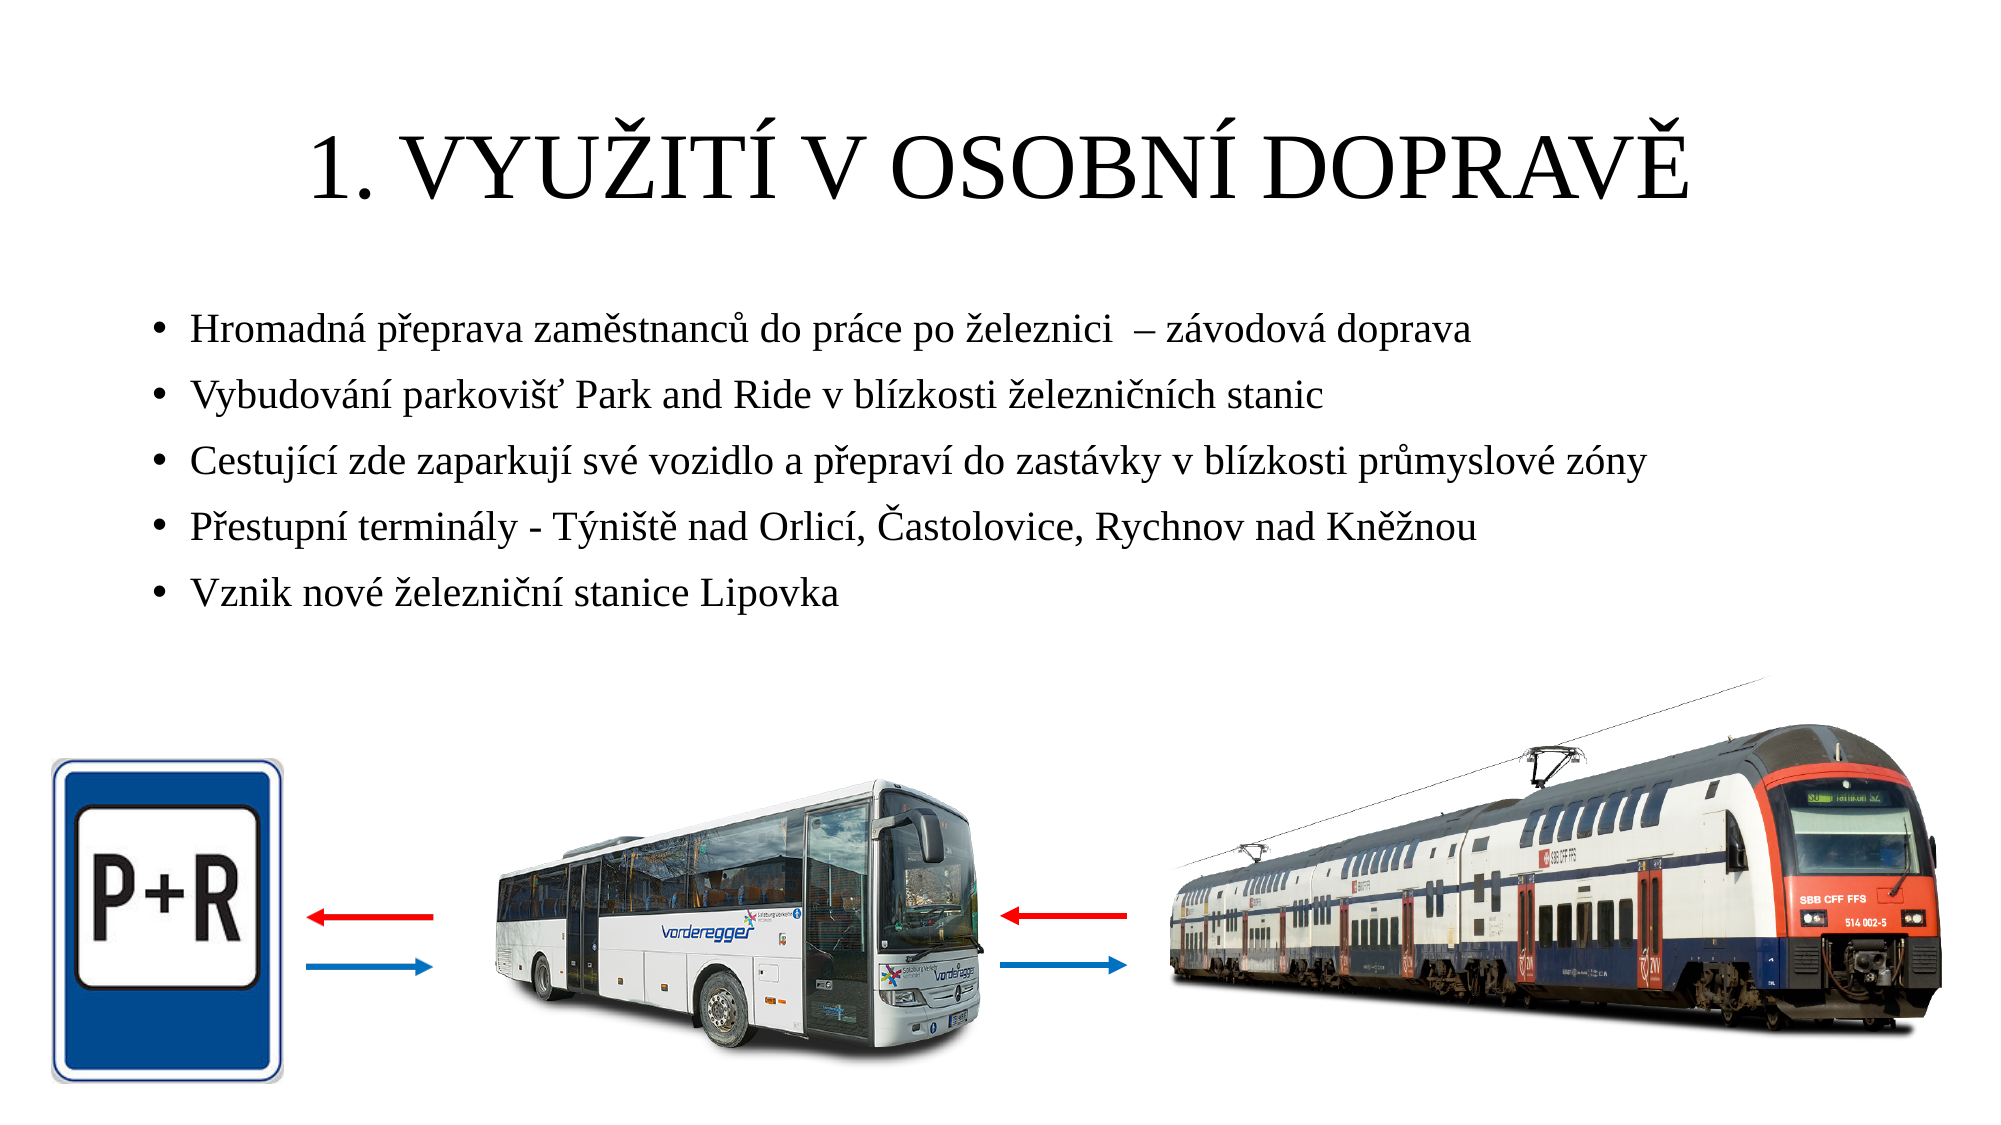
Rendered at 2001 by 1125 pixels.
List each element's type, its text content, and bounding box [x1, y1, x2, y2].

picture [1155, 665, 1962, 1050]
picture [51, 758, 284, 1084]
list Hromadná přeprava zaměstnanců do práce po železnici – závodová doprava Vybudování parkovišť Park and Ride v blízkosti železničních stanic Cestující zde zaparkují své vozidlo a přepraví do zastávky v blízkosti průmyslové zóny Přestupní terminály - Týniště nad Orlicí, Častolovice, Rychnov nad Kněžnou Vznik nové železniční stanice Lipovka [137, 299, 1863, 1014]
picture [286, 699, 1056, 1084]
title 1. Využití v osobní dopravě [137, 59, 1863, 278]
